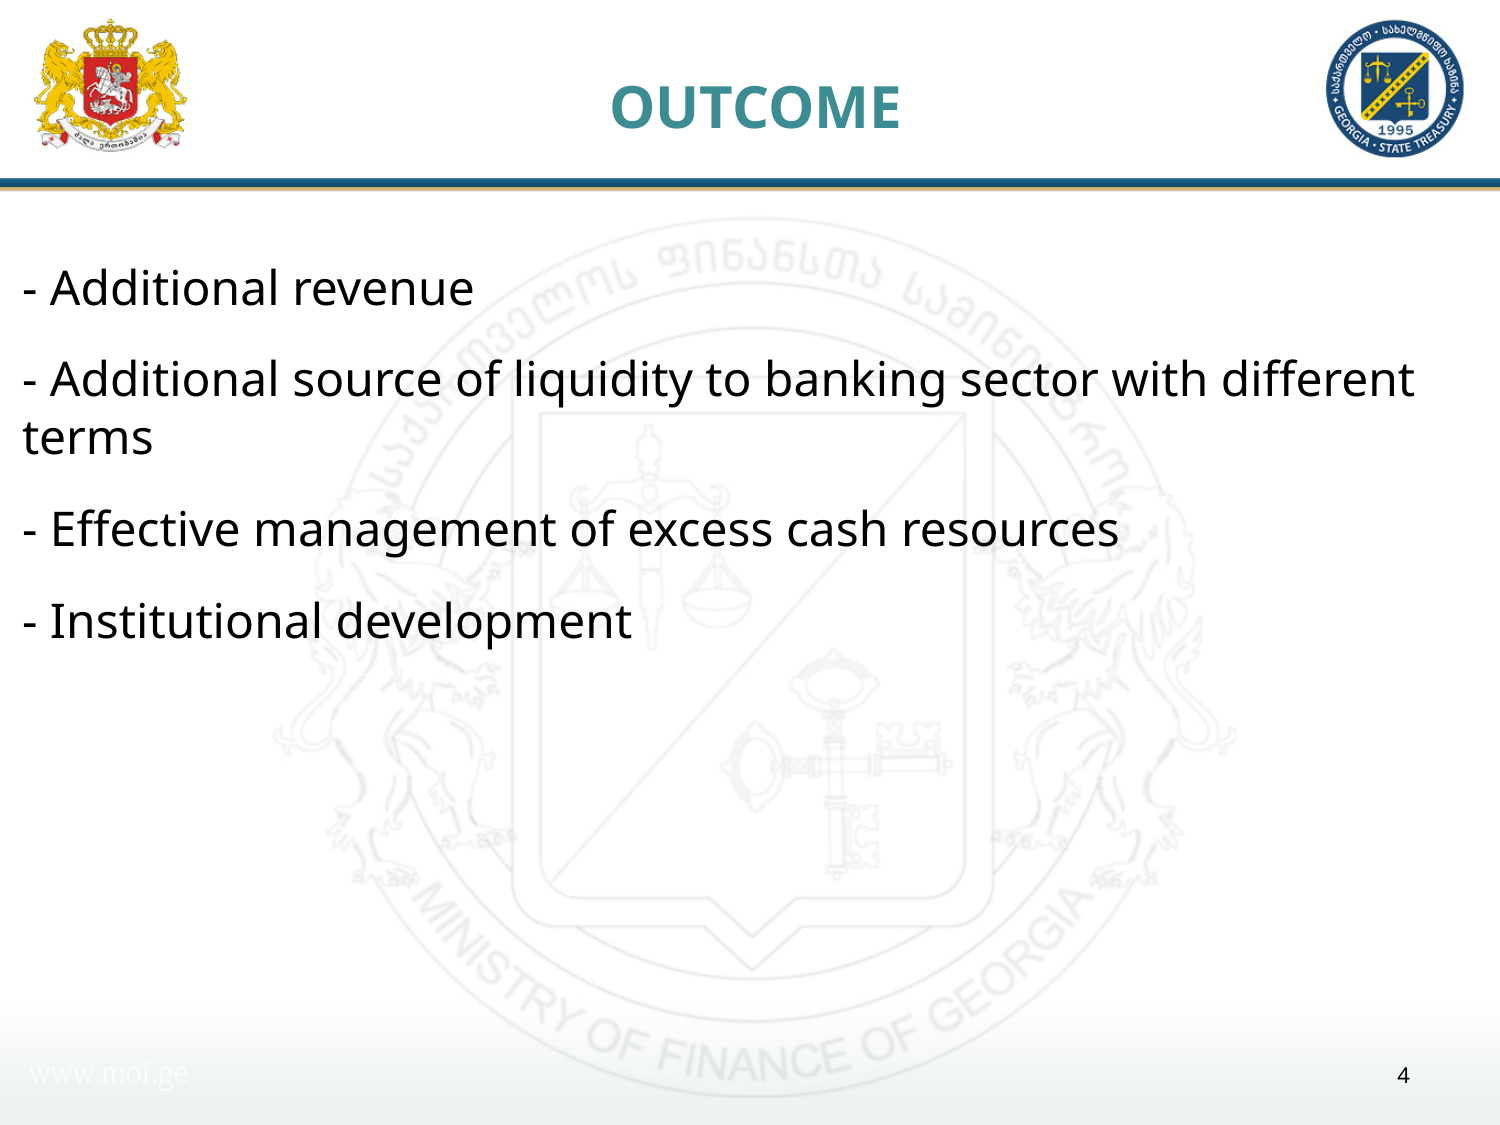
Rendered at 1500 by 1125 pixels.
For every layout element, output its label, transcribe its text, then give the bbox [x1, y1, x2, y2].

picture [0, 0, 1500, 1125]
slide_number 4 [1288, 1076, 1426, 1103]
title OUTCOME [210, 23, 1302, 188]
list - Additional revenue - Additional source of liquidity to banking sector with different terms - Effective management of excess cash resources - Institutional development [6, 199, 1495, 1076]
